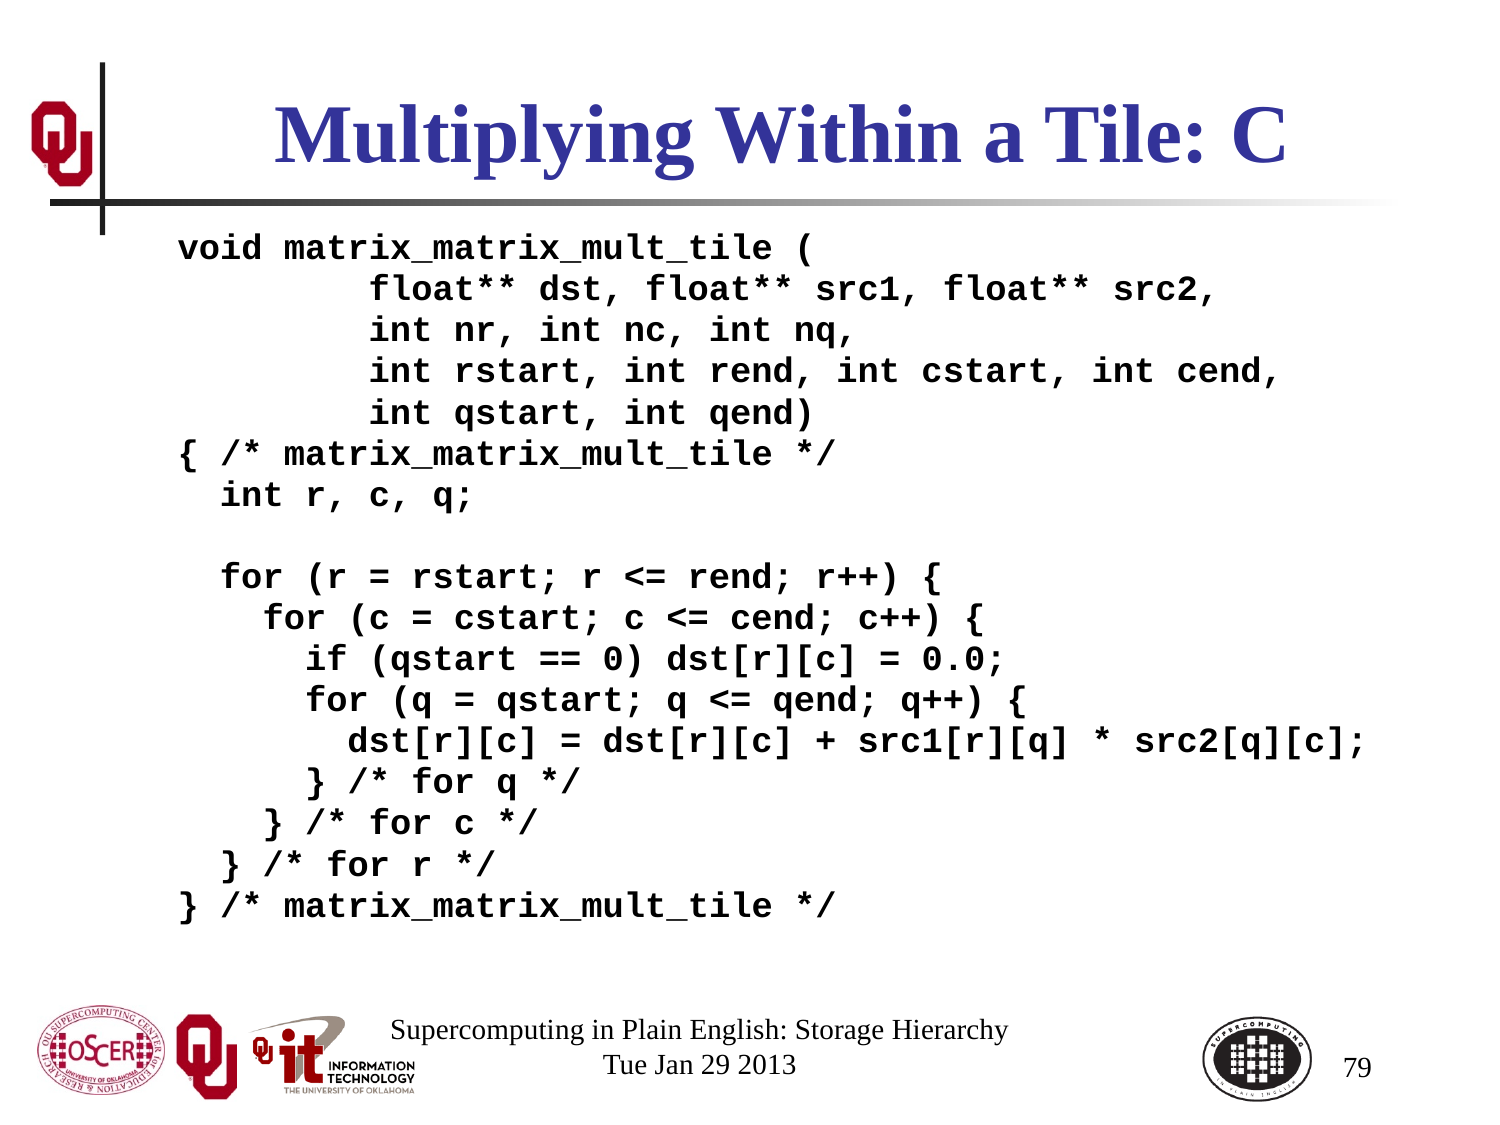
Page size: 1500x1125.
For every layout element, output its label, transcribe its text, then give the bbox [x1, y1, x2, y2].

picture [1200, 1091, 1314, 1104]
text_box Supercomputing in Plain English: Storage Hierarchy Tue Jan 29 2013 [262, 1012, 1138, 1088]
slide_number 79 [1174, 1051, 1388, 1091]
picture [37, 1005, 165, 1095]
picture [174, 1051, 425, 1104]
picture [29, 99, 94, 189]
title Multiplying Within a Tile: C [124, 74, 1442, 187]
list void matrix_matrix_mult_tile ( float** dst, float** src1, float** src2, int nr, int nc, int nq, int rstart, int rend, int cstart, int cend, int qstart, int qend) { /* matrix_matrix_mult_tile */ int r, c, q; for (r = rstart; r <= rend; r++) { for (c = cstart; c <= cend; c++) { if (qstart == 0) dst[r][c] = 0.0; for (q = qstart; q <= qend; q++) { dst[r][c] = dst[r][c] + src1[r][q] * src2[q][c]; } /* for q */ } /* for c */ } /* for r */ } /* matrix_matrix_mult_tile */ [162, 224, 1426, 1051]
